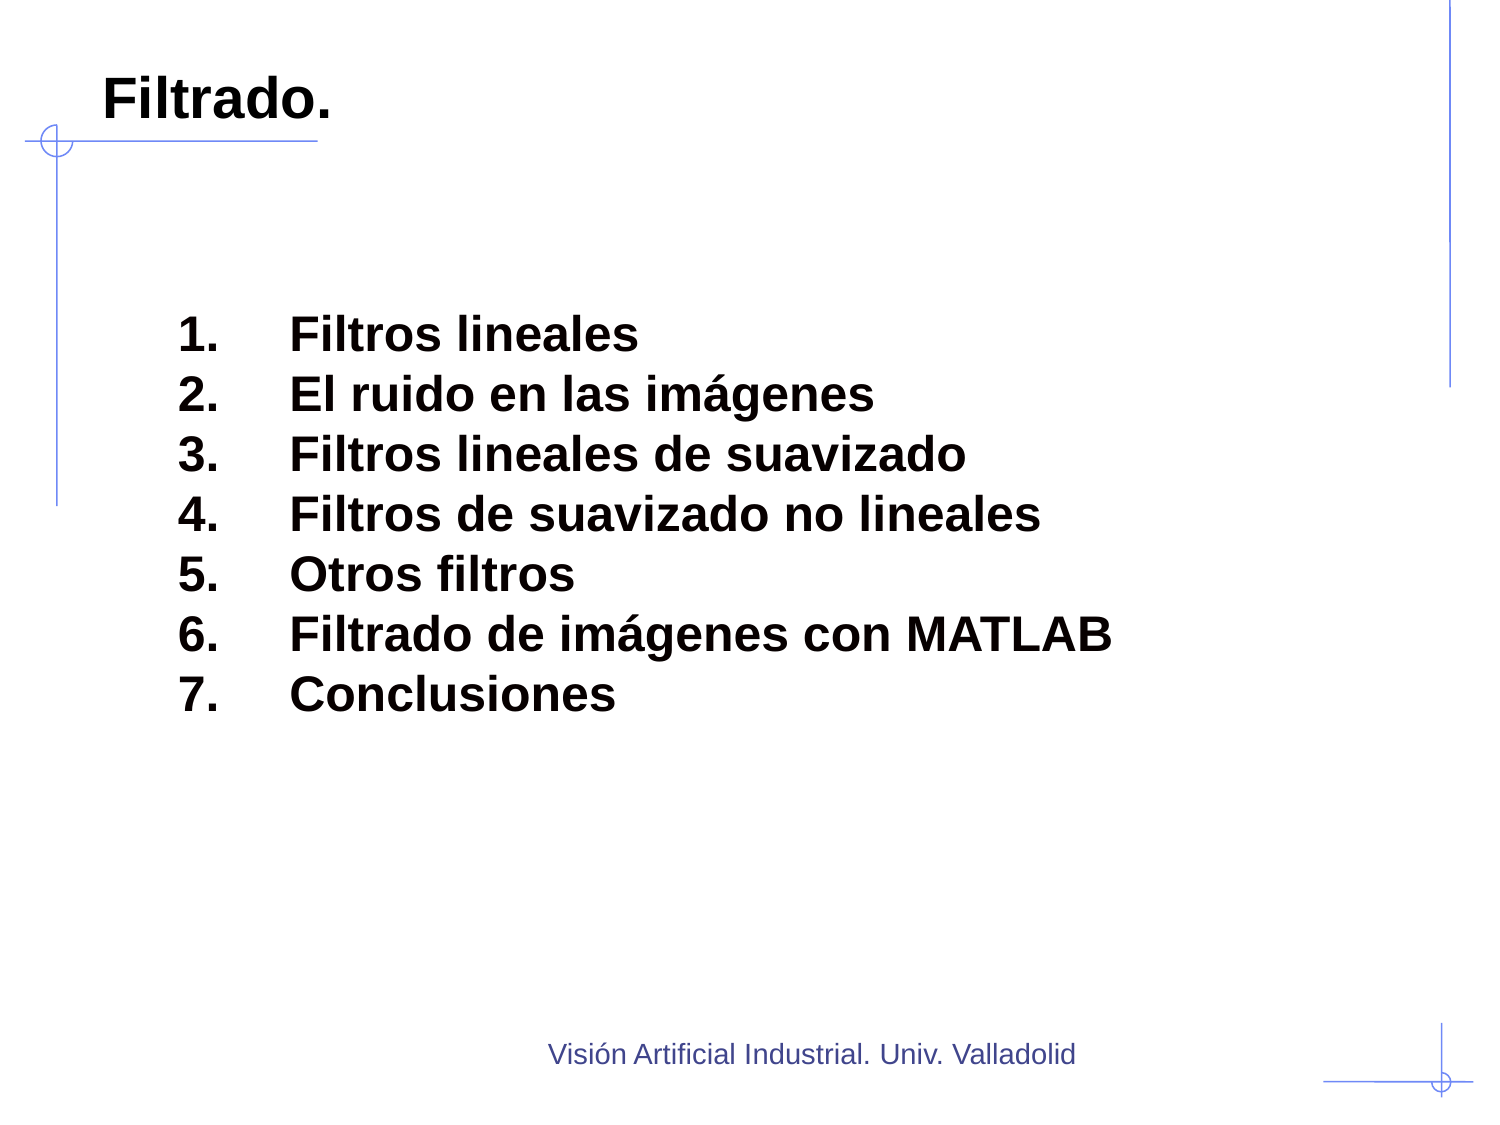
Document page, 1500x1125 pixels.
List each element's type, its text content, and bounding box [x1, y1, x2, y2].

text_box 1. Filtros lineales 2. El ruido en las imágenes 3. Filtros lineales de suavizado 4. Filtros de suavizado no lineales 5. Otros filtros 6. Filtrado de imágenes con MATLAB 7. Conclusiones [127, 438, 1453, 850]
text_box Visión Artificial Industrial. Univ. Valladolid [497, 1028, 1121, 1107]
title Filtrado. [87, 37, 1413, 138]
